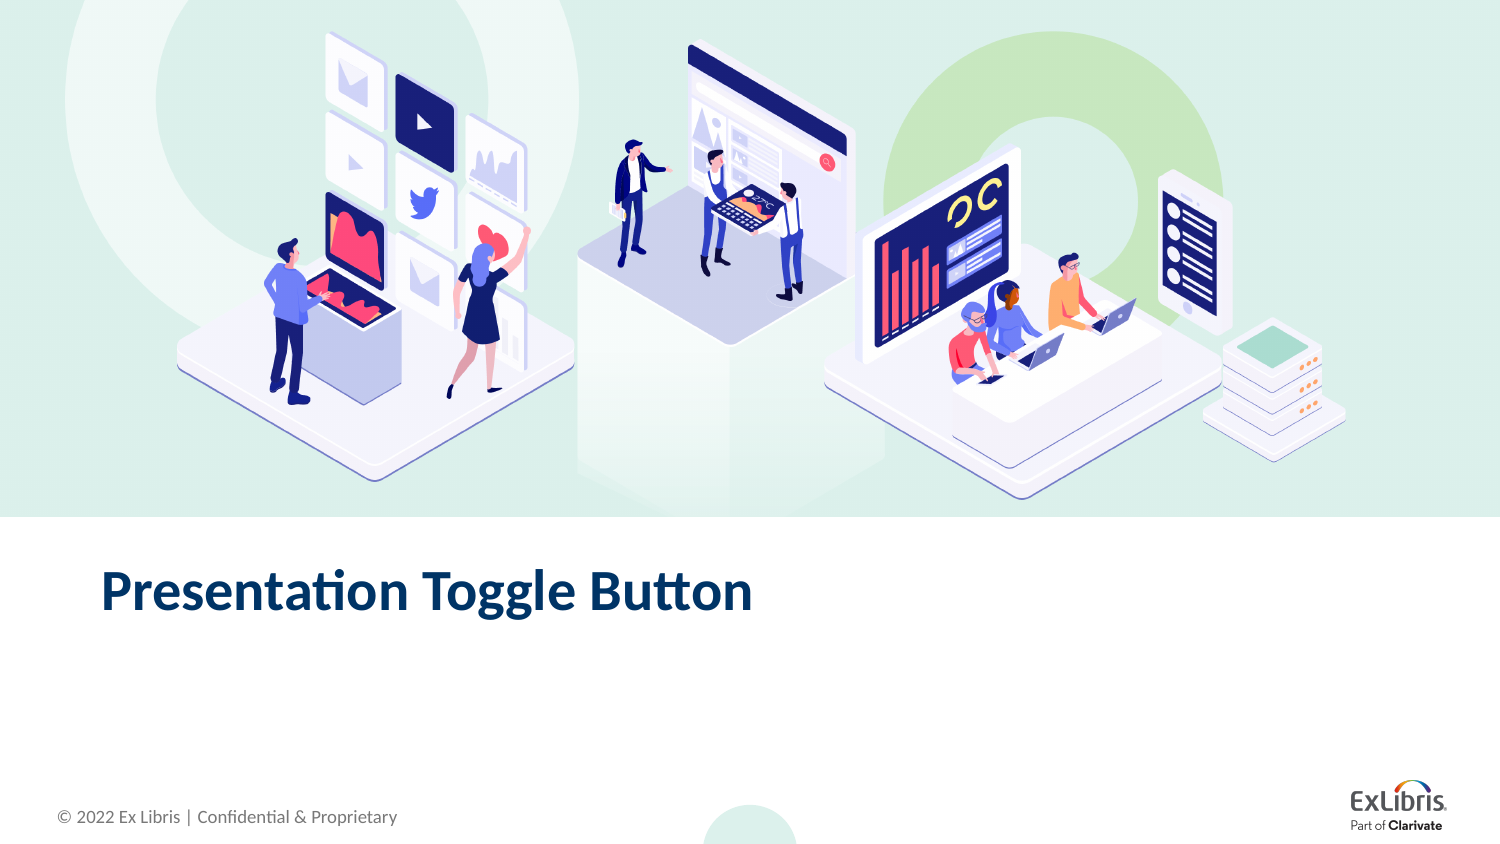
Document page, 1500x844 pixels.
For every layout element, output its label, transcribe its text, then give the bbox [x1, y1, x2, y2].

picture [0, 0, 1500, 517]
picture [1351, 780, 1447, 830]
title Presentation Toggle Button [86, 544, 1152, 749]
